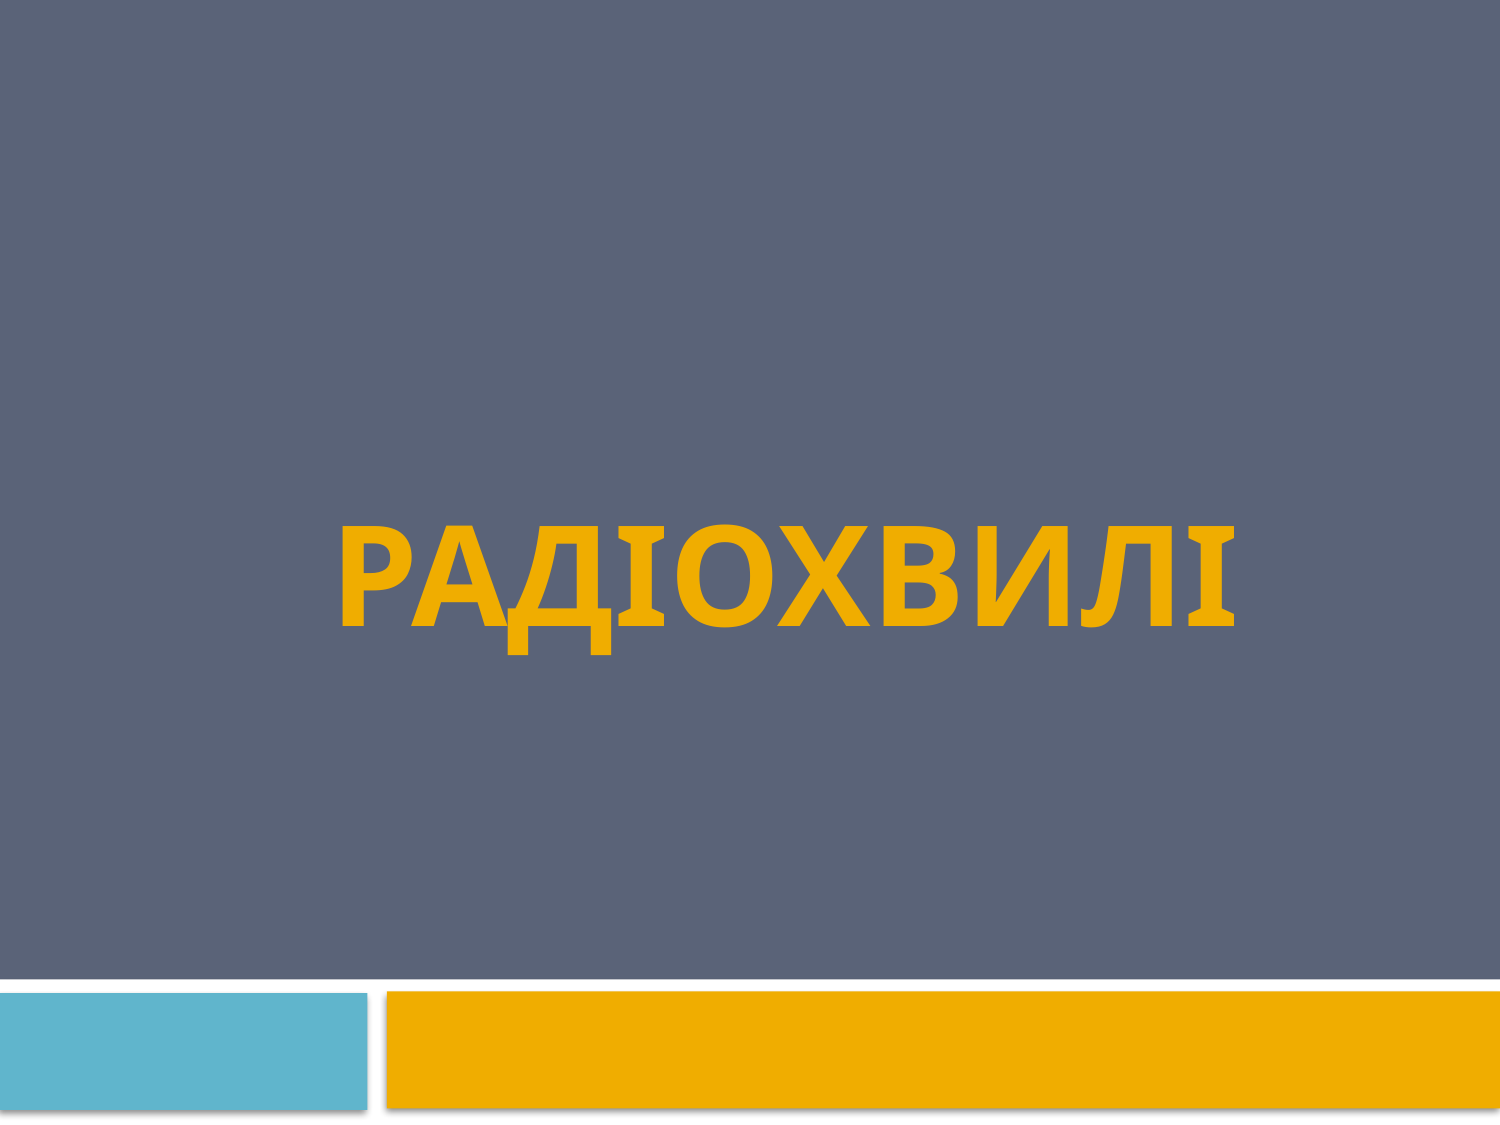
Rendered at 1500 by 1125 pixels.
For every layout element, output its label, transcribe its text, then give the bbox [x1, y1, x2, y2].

title Радіохвилі [253, 361, 1317, 662]
